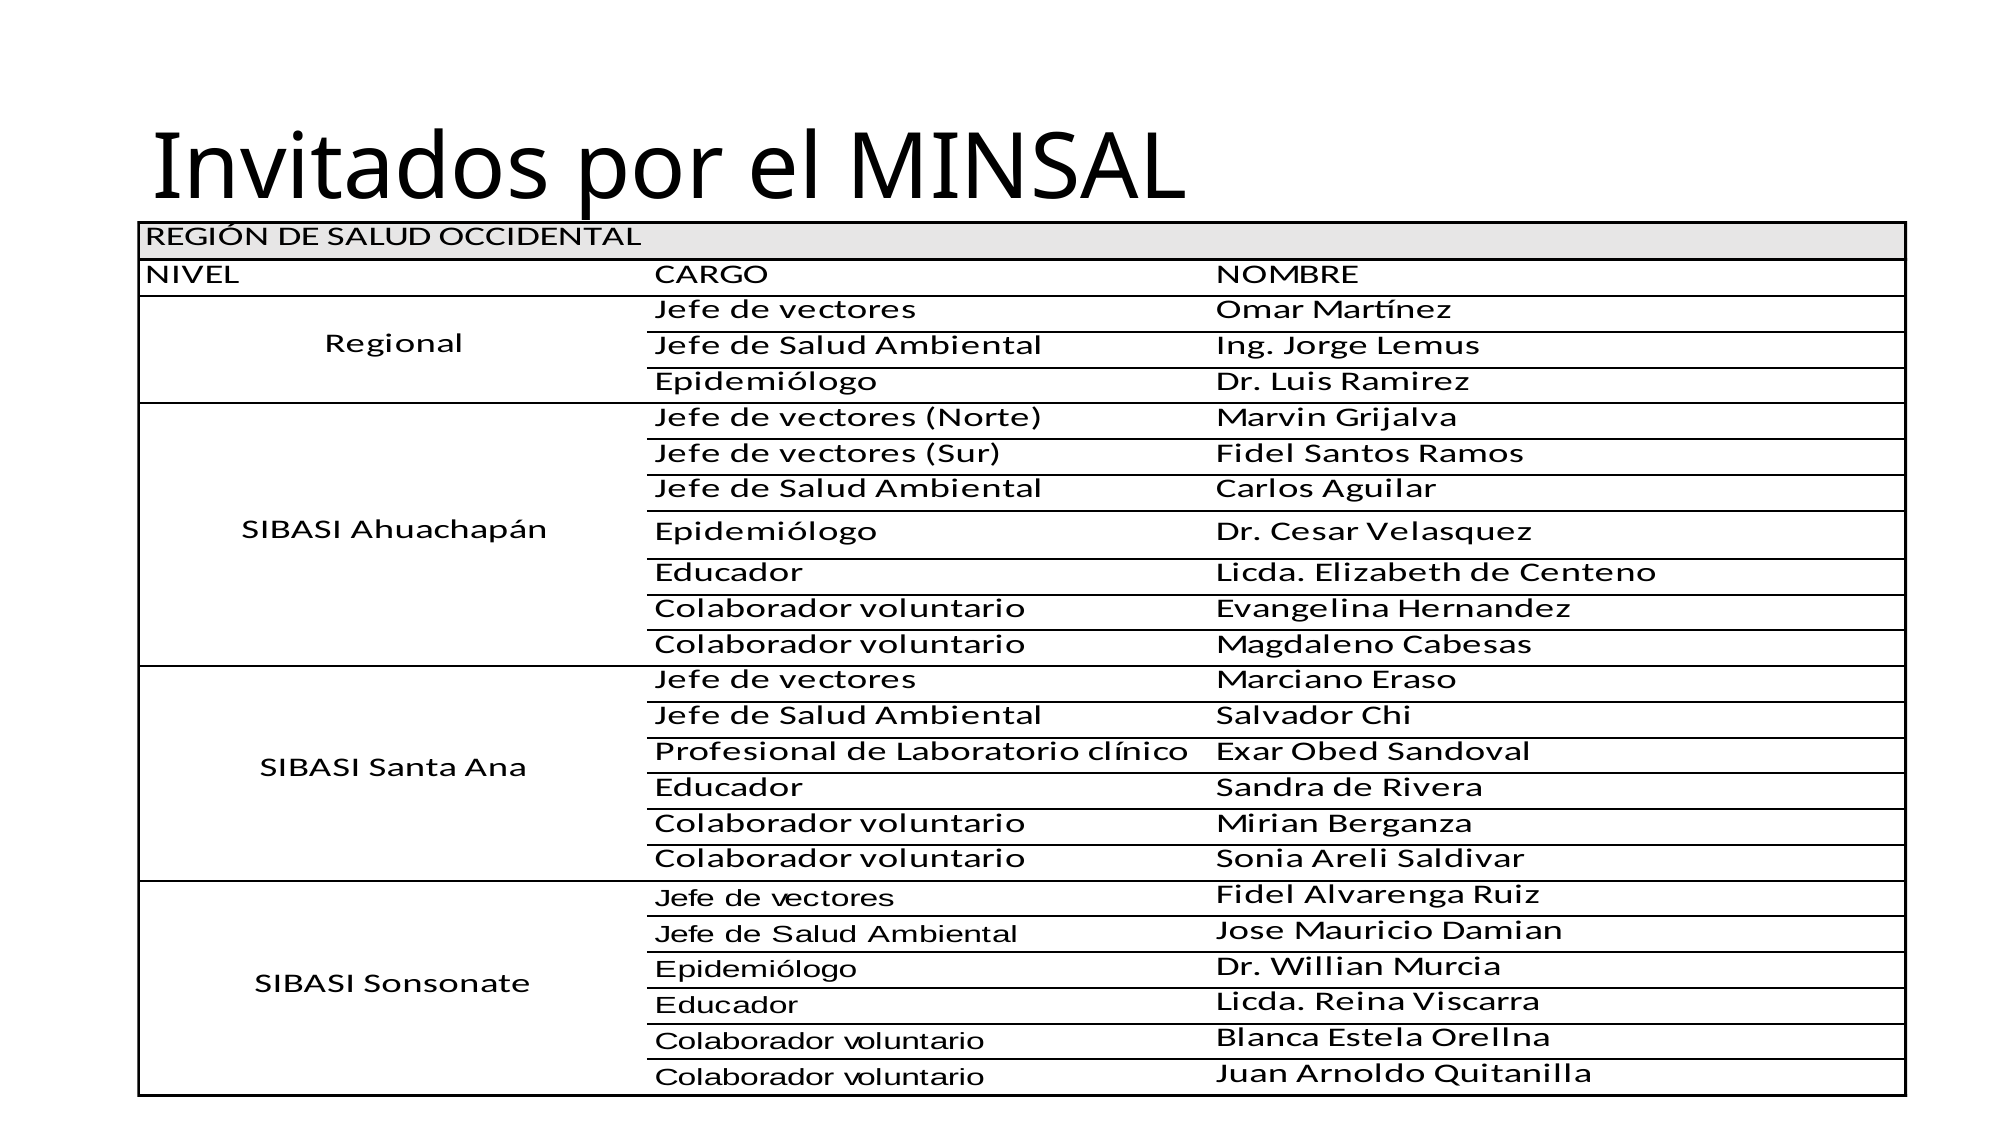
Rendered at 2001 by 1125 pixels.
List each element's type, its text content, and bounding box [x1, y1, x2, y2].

title Invitados por el MINSAL [137, 59, 1863, 221]
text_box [137, 221, 1910, 1098]
